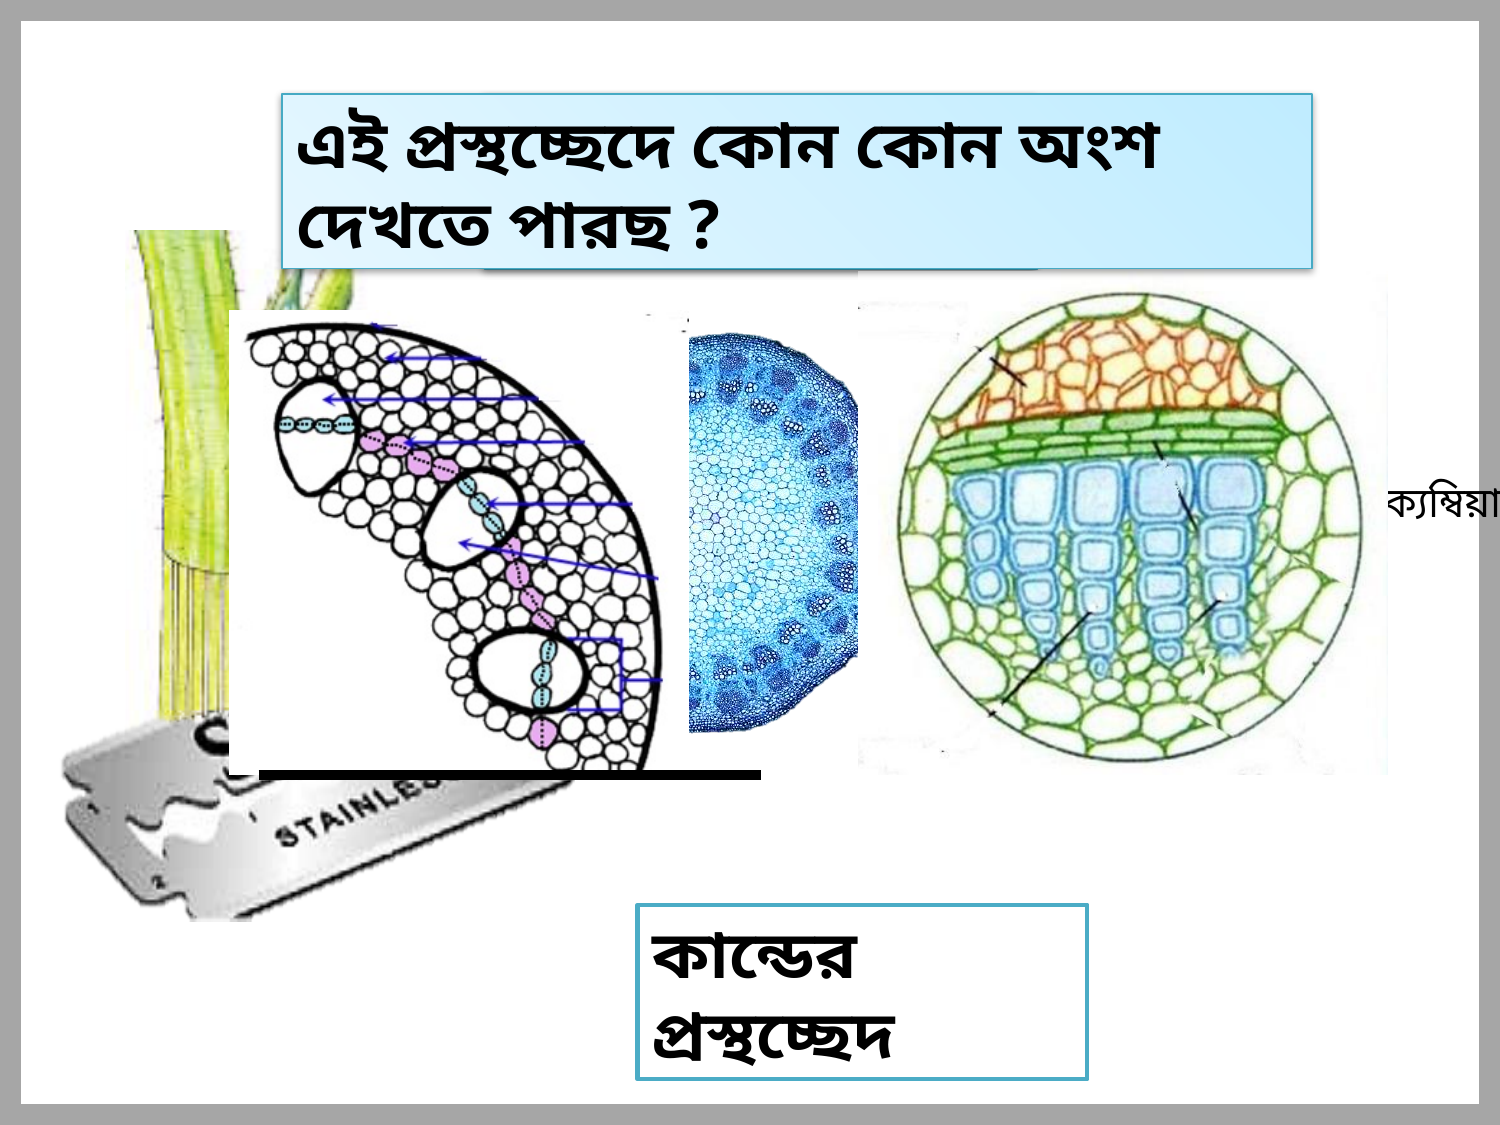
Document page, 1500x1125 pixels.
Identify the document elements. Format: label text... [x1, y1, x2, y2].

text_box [228, 309, 762, 776]
text_box এই প্রস্থচ্ছেদে কোন কোন অংশ দেখতে পারছ ? [281, 93, 1313, 269]
text_box প্রোক্যম্বিয়াম [1392, 468, 1500, 583]
picture [762, 271, 1388, 776]
text_box কান্ডের প্রস্থচ্ছেদ [635, 903, 1089, 1081]
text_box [21, 230, 575, 923]
